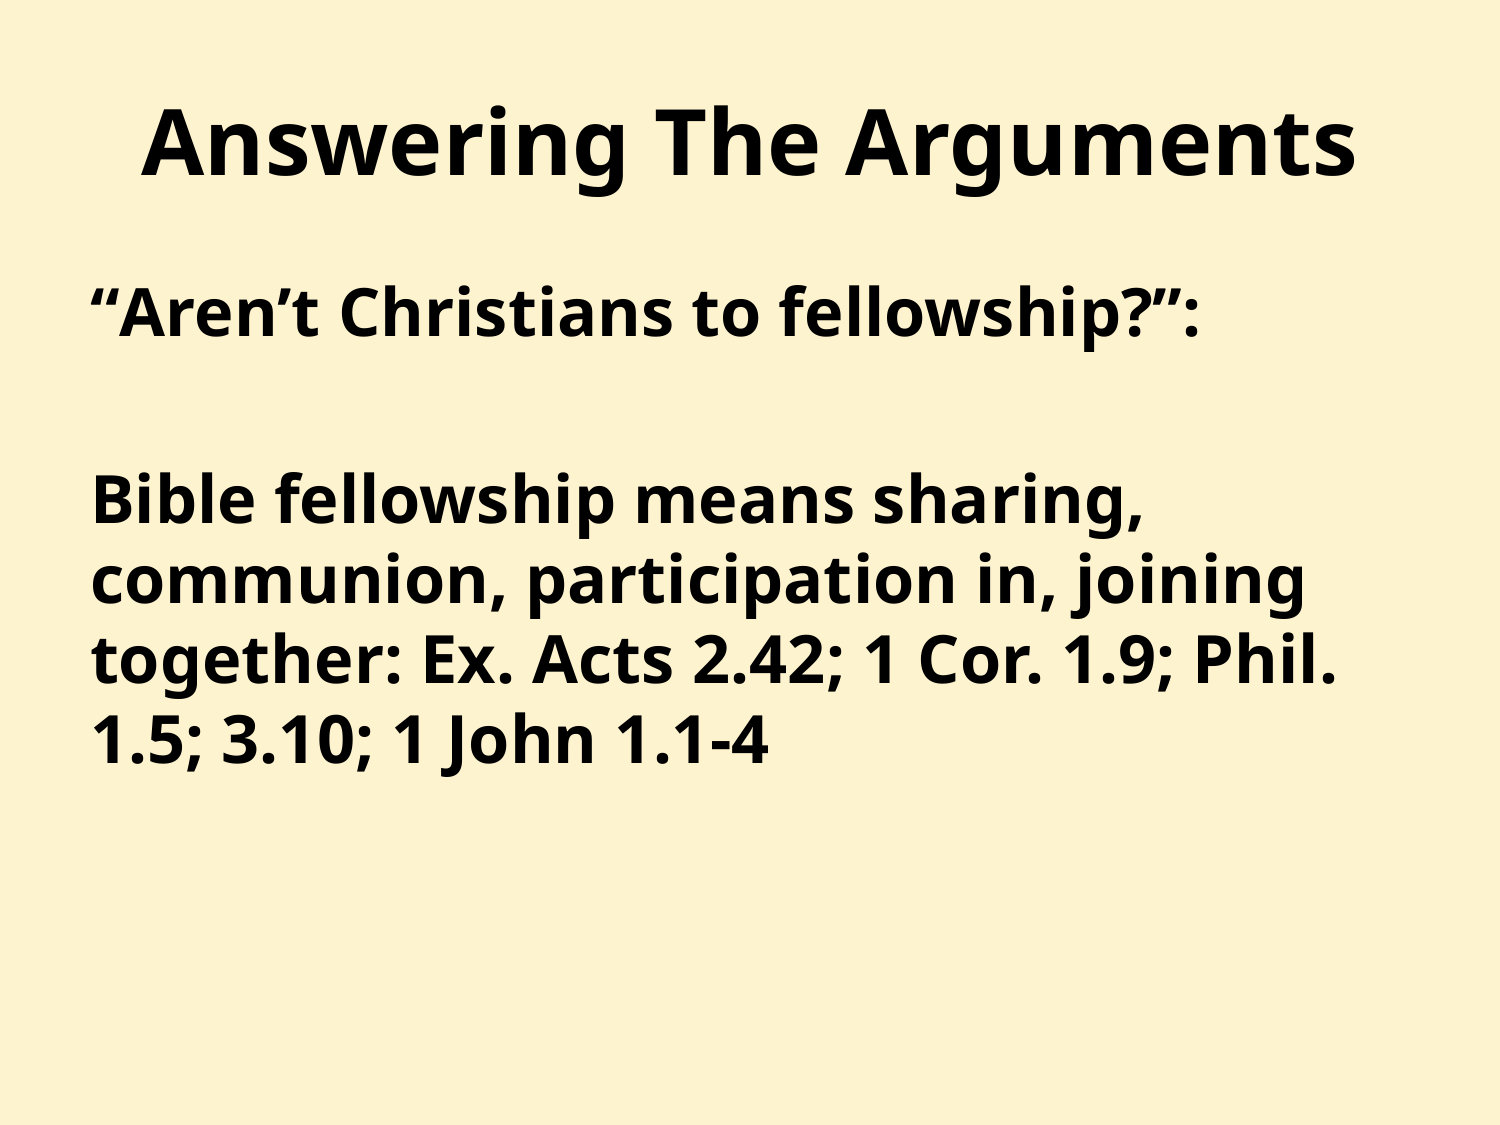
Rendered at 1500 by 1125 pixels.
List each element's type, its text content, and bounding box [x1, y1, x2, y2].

list “Aren’t Christians to fellowship?”: Bible fellowship means sharing, communion, participation in, joining together: Ex. Acts 2.42; 1 Cor. 1.9; Phil. 1.5; 3.10; 1 John 1.1-4 [75, 262, 1425, 1005]
title Answering The Arguments [75, 45, 1425, 233]
